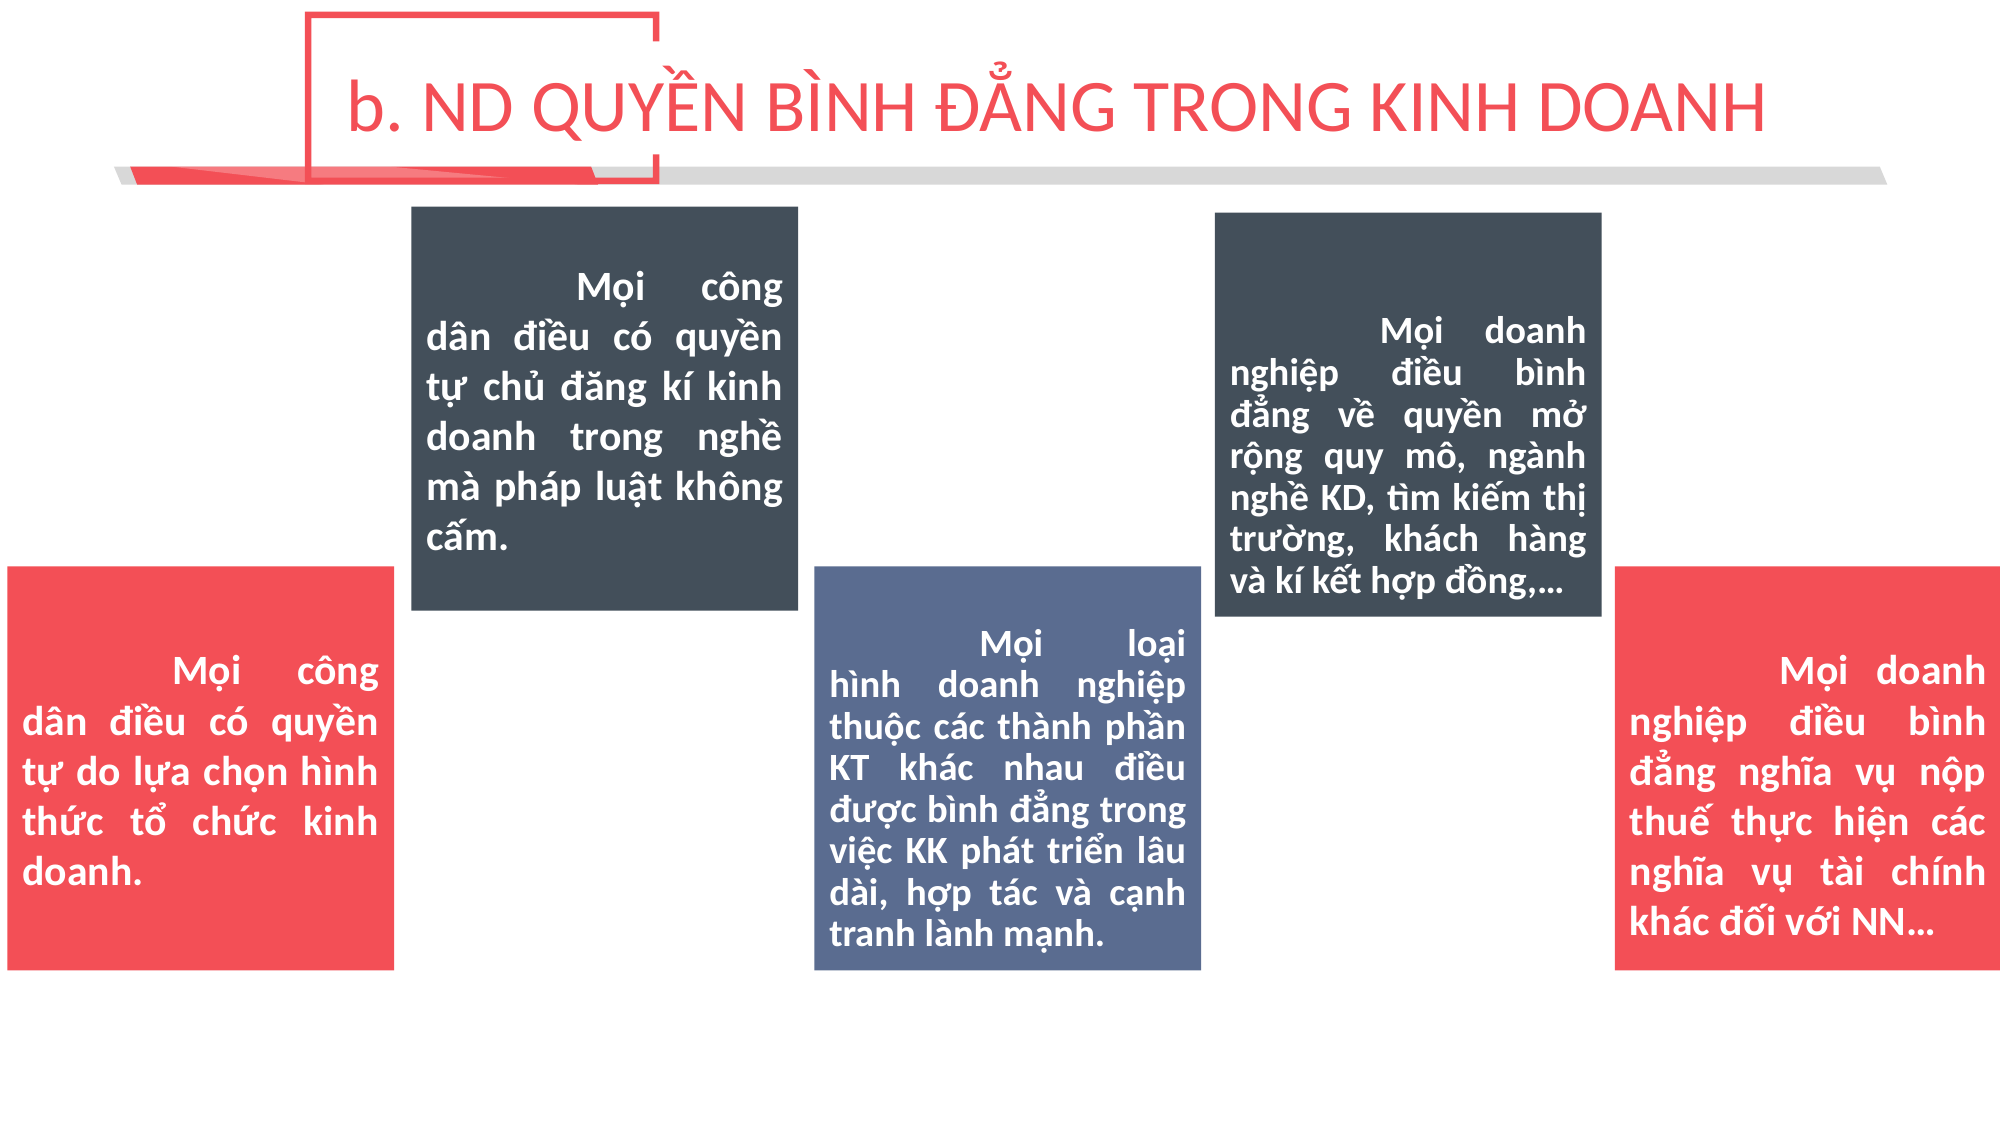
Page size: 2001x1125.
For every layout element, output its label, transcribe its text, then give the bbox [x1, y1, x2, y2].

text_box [6, 212, 2000, 971]
text_box Mọi công dân điều có quyền tự chủ đăng kí kinh doanh trong nghề mà pháp luật không cấm. [411, 206, 799, 212]
text_box [304, 11, 660, 185]
text_box b. ND QUYỀN BÌNH ĐẲNG TRONG KINH DOANH [331, 41, 1789, 155]
